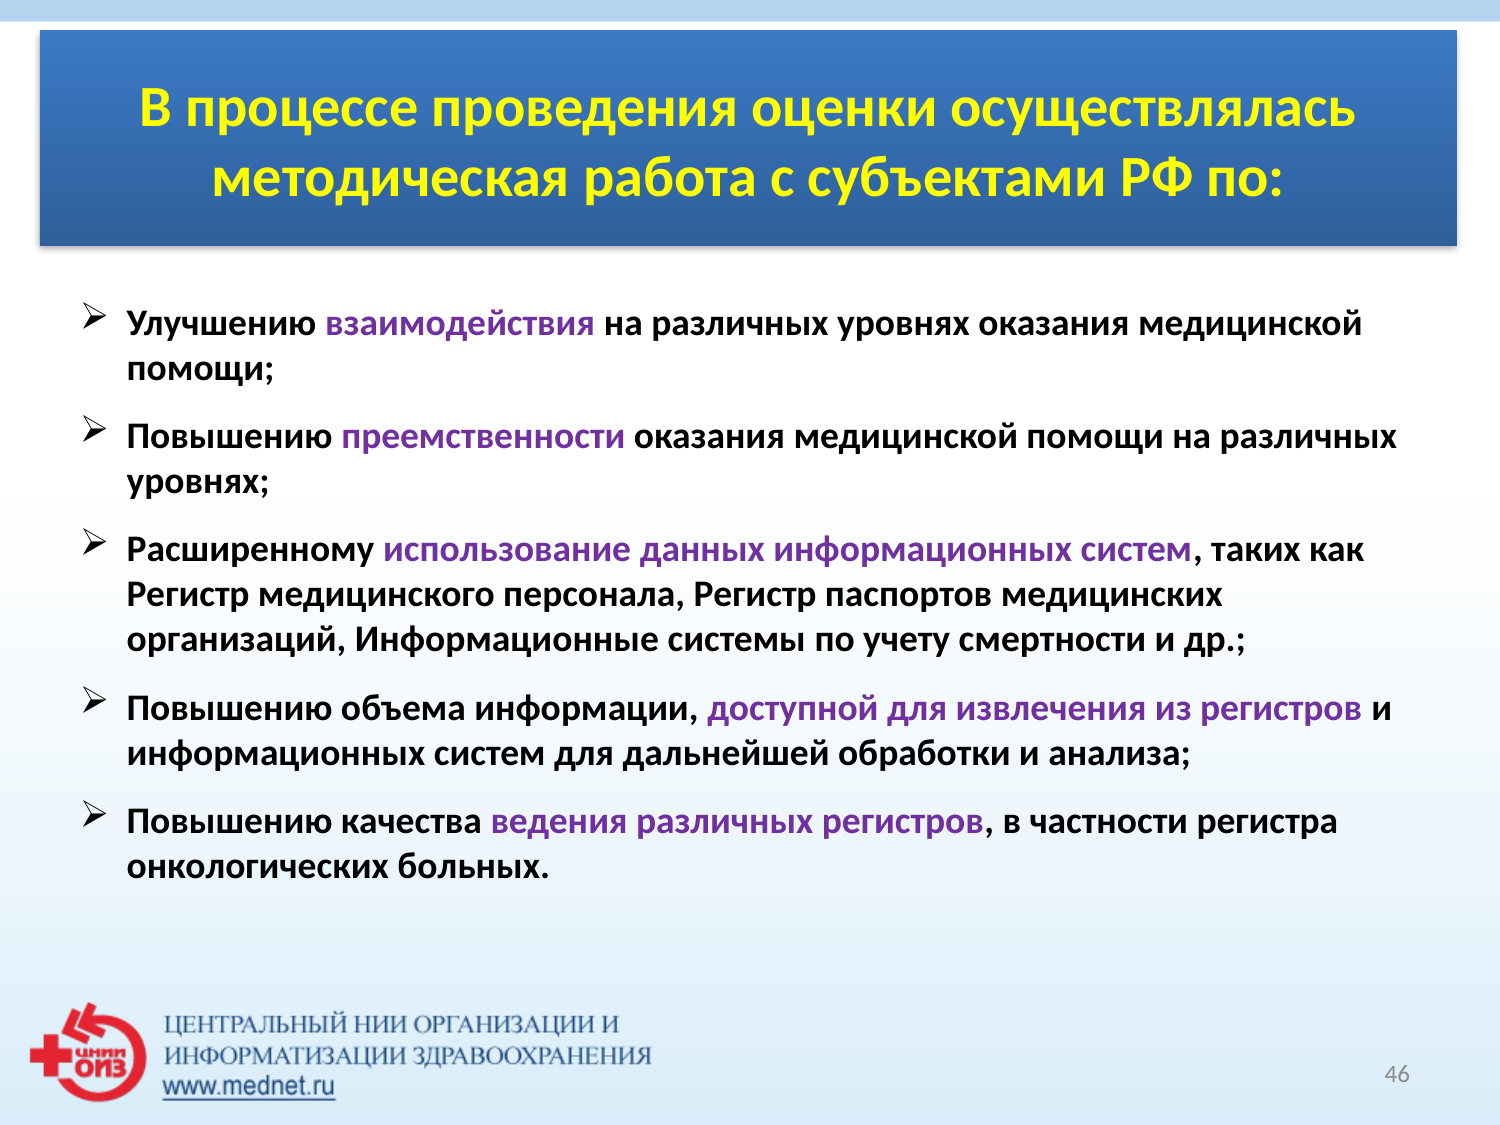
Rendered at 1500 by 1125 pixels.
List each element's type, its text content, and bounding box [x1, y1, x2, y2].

title В процессе проведения оценки осуществлялась методическая работа с субъектами РФ по: [39, 30, 1457, 246]
picture [0, 0, 1500, 1125]
slide_number 46 [1074, 1042, 1425, 1103]
list Улучшению взаимодействия на различных уровнях оказания медицинской помощи; Повышению преемственности оказания медицинской помощи на различных уровнях; Расширенному использование данных информационных систем, таких как Регистр медицинского персонала, Регистр паспортов медицинских организаций, Информационные системы по учету смертности и др.; Повышению объема информации, доступной для извлечения из регистров и информационных систем для дальнейшей обработки и анализа; Повышению качества ведения различных регистров, в частности регистра онкологических больных. [57, 290, 1447, 914]
